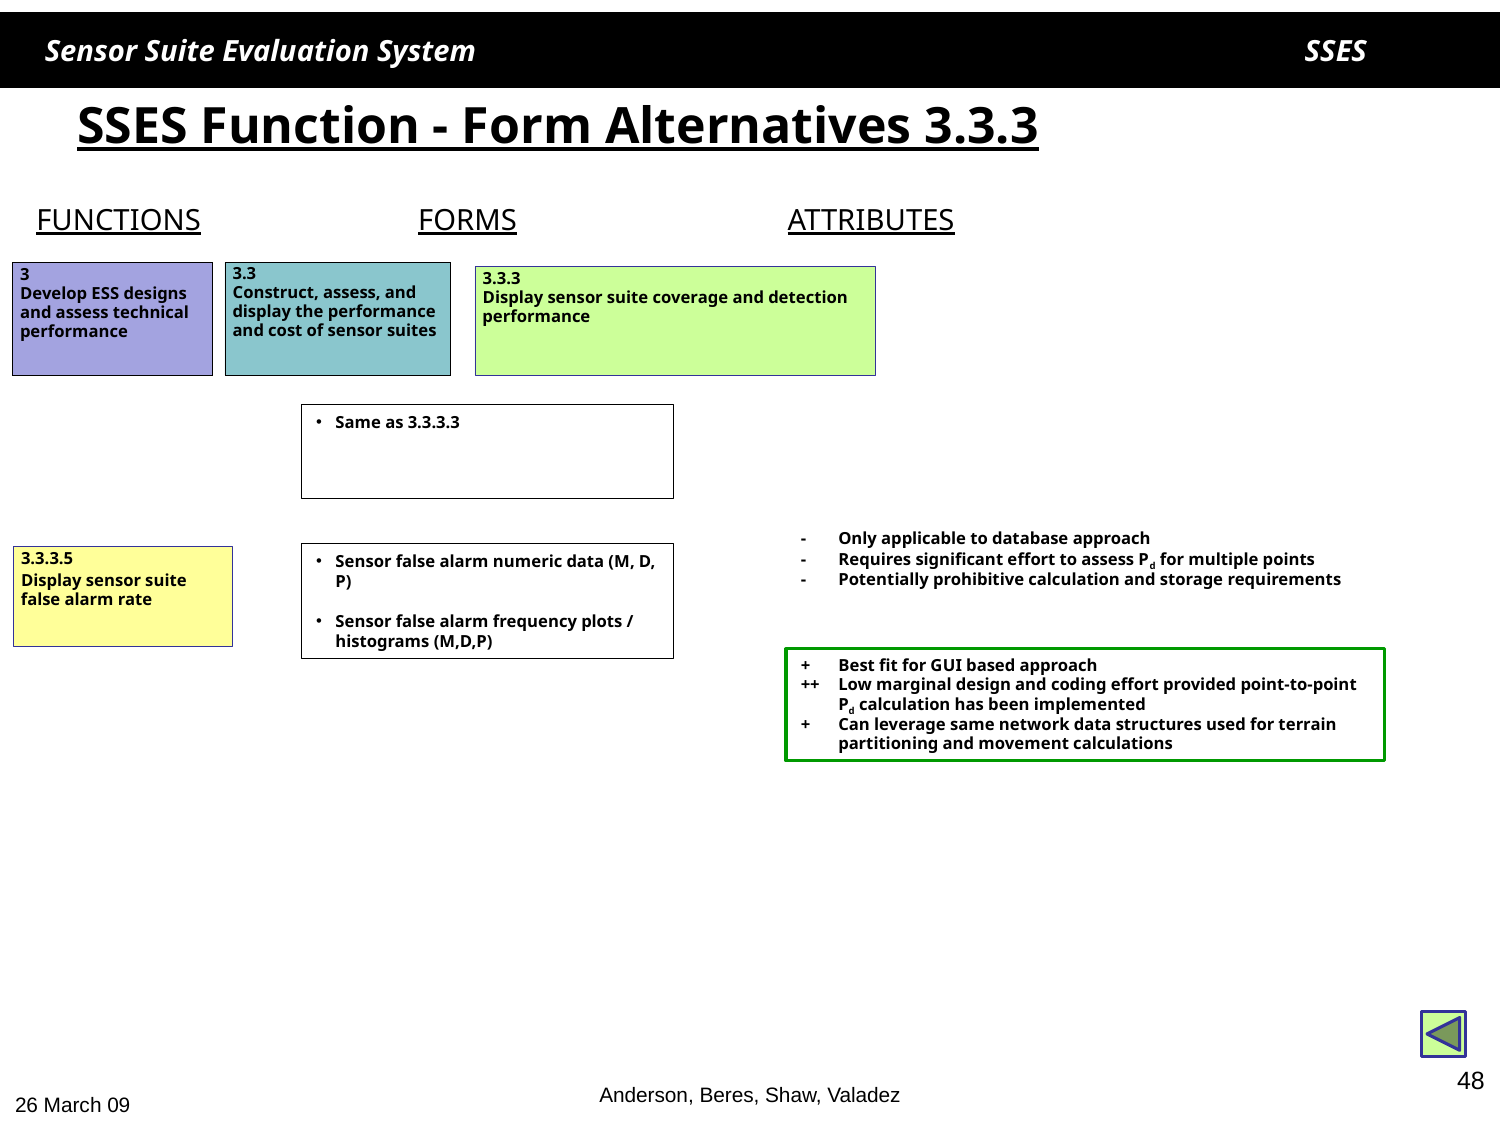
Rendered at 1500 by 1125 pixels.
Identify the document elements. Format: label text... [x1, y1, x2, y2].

text_box [1420, 1009, 1467, 1059]
text_box - Only applicable to database approach - Requires significant effort to assess Pd for multiple points - Potentially prohibitive calculation and storage requirements [786, 522, 1422, 597]
text_box Same as 3.3.3.3 [301, 404, 674, 498]
text_box 3 Develop ESS designs and assess technical performance [12, 262, 213, 375]
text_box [4, 193, 1040, 245]
text_box 3.3.3 Display sensor suite coverage and detection performance [473, 265, 877, 377]
slide_number 48 [1149, 1056, 1500, 1125]
text_box + Best fit for GUI based approach ++ Low marginal design and coding effort provided point-to-point Pd calculation has been implemented + Can leverage same network data structures used for terrain partitioning and movement calculations [786, 648, 1385, 761]
text_box Sensor false alarm numeric data (M, D, P) Sensor false alarm frequency plots / histograms (M,D,P) [301, 543, 674, 659]
footer Anderson, Beres, Shaw, Valadez [472, 1061, 1028, 1115]
text_box 3.3 Construct, assess, and display the performance and cost of sensor suites [224, 262, 450, 375]
text_box 3.3.3.5 Display sensor suite false alarm rate [11, 544, 235, 649]
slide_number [0, 1084, 236, 1125]
title SSES Function - Form Alternatives 3.3.3 [61, 73, 1413, 174]
